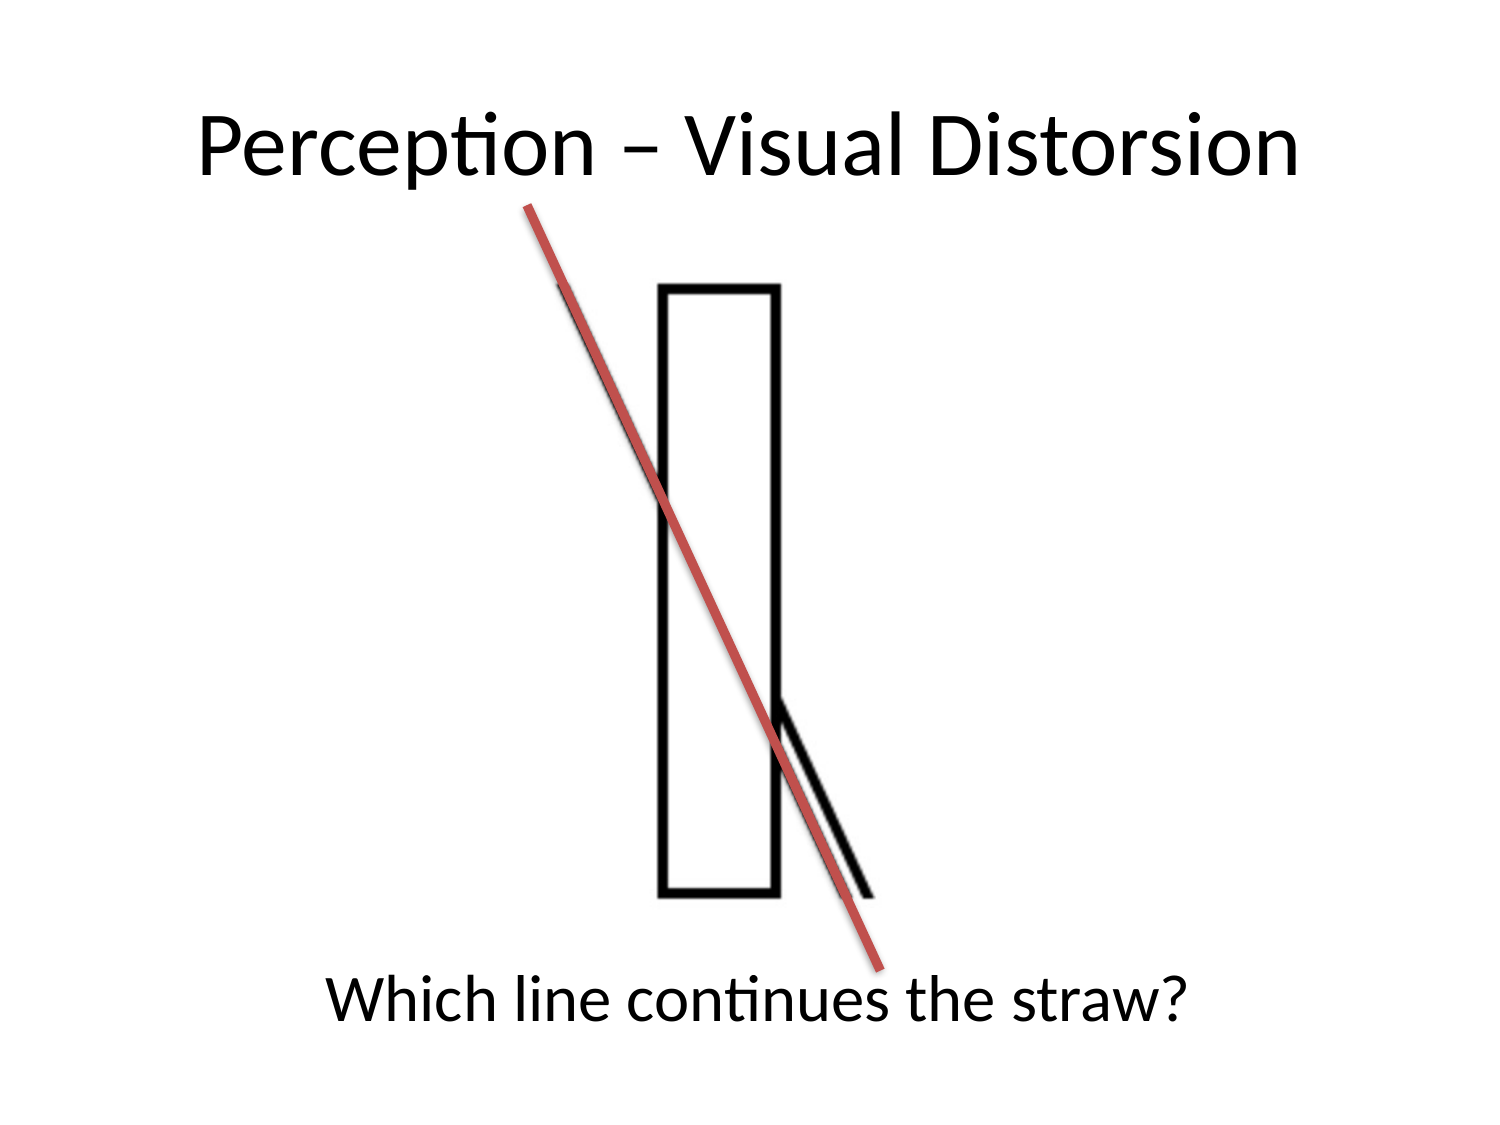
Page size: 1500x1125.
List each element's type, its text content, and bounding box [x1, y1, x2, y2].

text_box Which line continues the straw? [310, 947, 1207, 1043]
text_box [526, 204, 881, 971]
title Perception – Visual Distorsion [75, 45, 1425, 233]
picture [492, 204, 961, 975]
